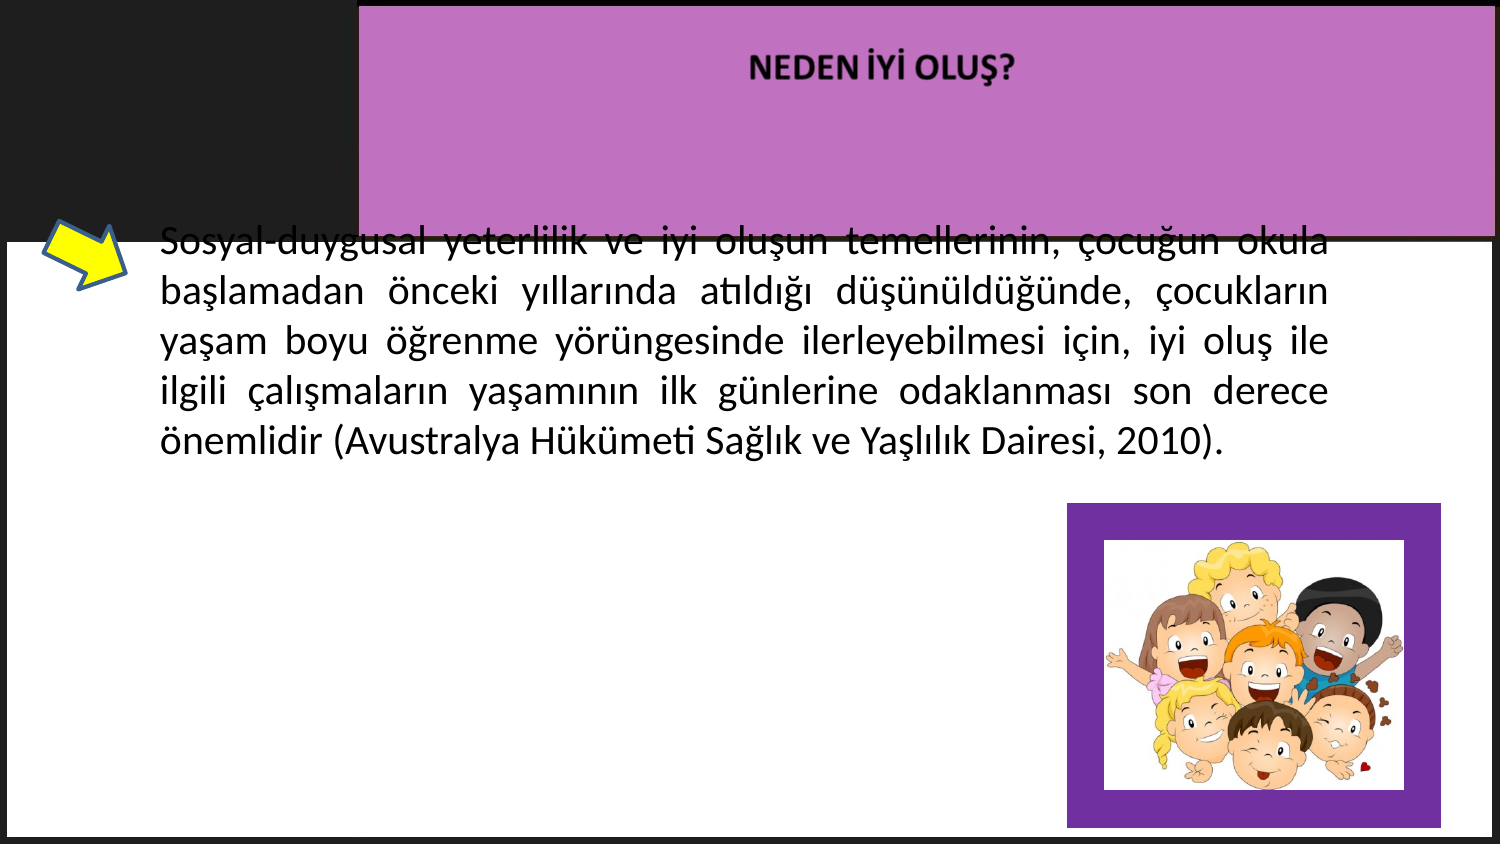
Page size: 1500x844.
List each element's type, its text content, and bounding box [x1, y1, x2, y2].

picture [0, 0, 1500, 844]
list Sosyal-duygusal yeterlilik ve iyi oluşun temellerinin, çocuğun okula başlamadan önceki yıllarında atıldığı düşünüldüğünde, çocukların yaşam boyu öğrenme yörüngesinde ilerleyebilmesi için, iyi oluş ile ilgili çalışmaların yaşamının ilk günlerine odaklanması son derece önemlidir (Avustralya Hükümeti Sağlık ve Yaşlılık Dairesi, 2010). [0, 205, 1345, 762]
picture [1104, 539, 1404, 791]
text_box [41, 218, 128, 292]
